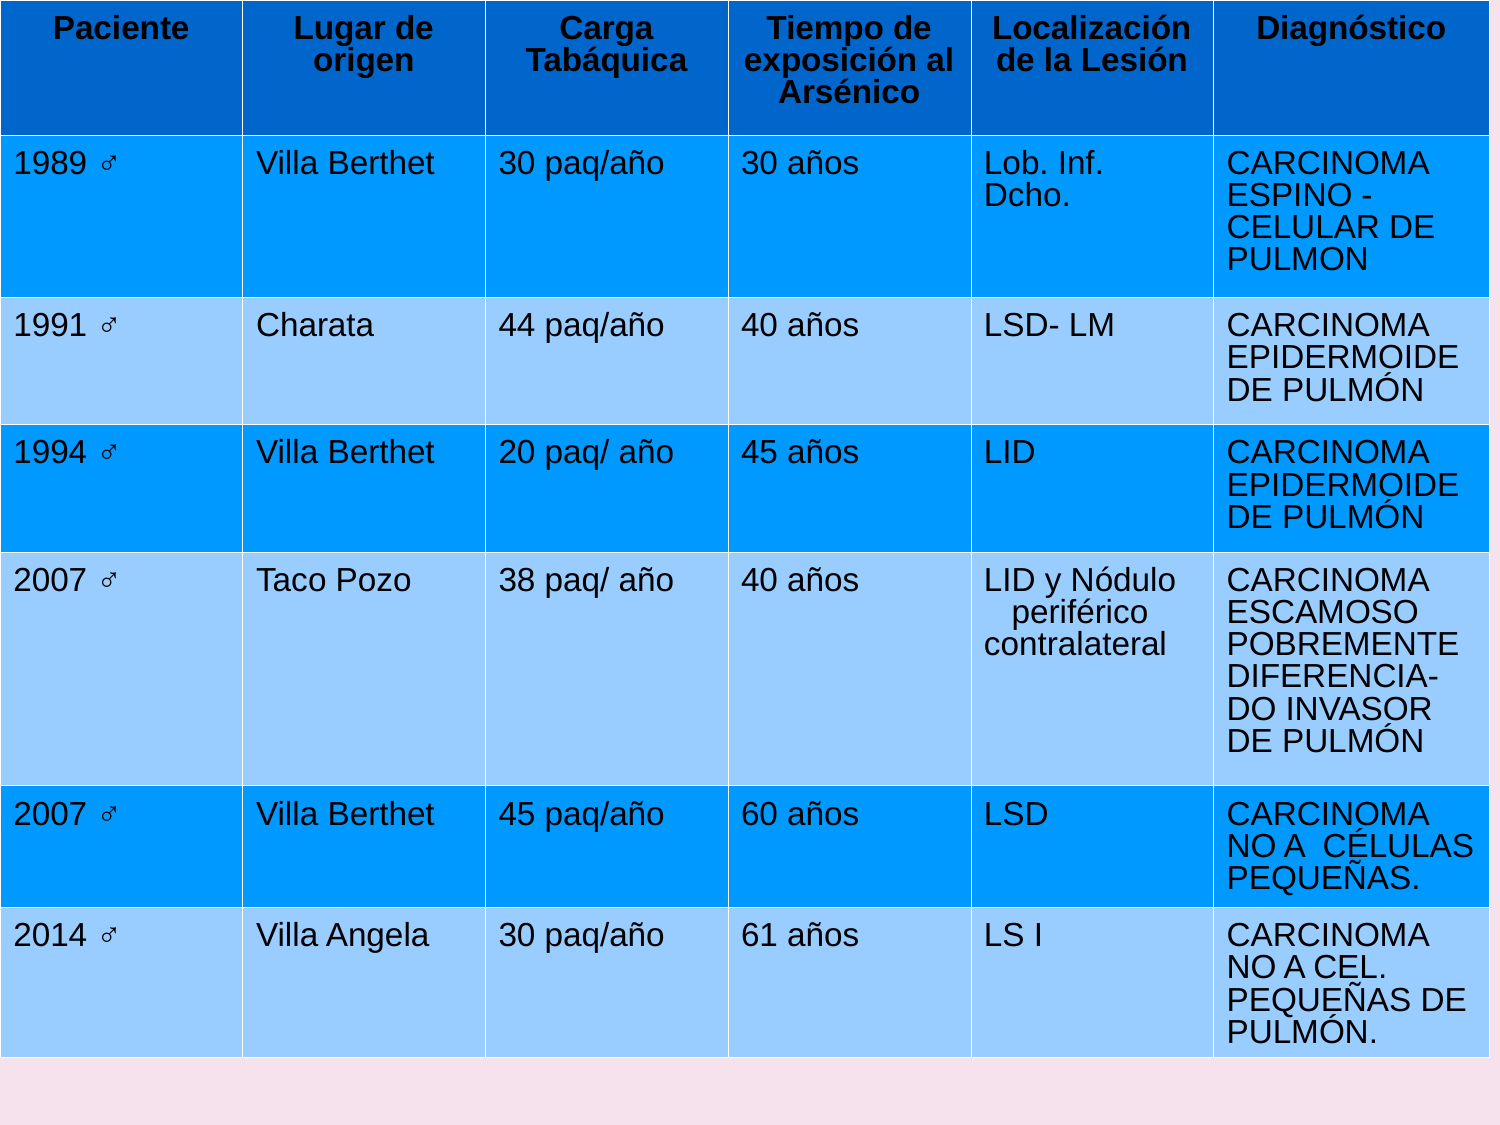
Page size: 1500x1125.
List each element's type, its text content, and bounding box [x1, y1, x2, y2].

table_header Tiempo de exposición al Arsénico [729, 1, 971, 135]
table_cell LSD [972, 786, 1213, 907]
table_cell CARCINOMA EPIDERMOIDE DE PULMÓN [1214, 425, 1489, 552]
table_header Localización de la Lesión [972, 1, 1213, 135]
table_header Diagnóstico [1214, 1, 1489, 135]
table_cell Villa Berthet [243, 136, 485, 297]
table_cell 2007 ♂ [1, 786, 242, 907]
table_cell 1994 ♂ [1, 425, 242, 552]
table_cell Villa Berthet [243, 425, 485, 552]
table_cell 20 paq/ año [486, 425, 728, 552]
table_cell 40 años [729, 298, 971, 424]
table_cell LID [972, 425, 1213, 552]
table_cell 38 paq/ año [486, 553, 728, 785]
table_cell CARCINOMA ESPINO -CELULAR DE PULMON [1214, 136, 1489, 297]
table_header Paciente [1, 1, 242, 135]
table_cell LSD- LM [972, 298, 1213, 424]
table_cell Villa Berthet [243, 786, 485, 907]
table_cell 44 paq/año [486, 298, 728, 424]
table_cell CARCINOMA NO A CÉLULAS PEQUEÑAS. [1214, 786, 1489, 907]
table_cell 45 paq/año [486, 786, 728, 907]
table_cell CARCINOMA NO A CEL. PEQUEÑAS DE PULMÓN. [1214, 908, 1489, 1057]
table_cell 2007 ♂ [1, 553, 242, 785]
table_cell 30 años [729, 136, 971, 297]
table_cell 30 paq/año [486, 136, 728, 297]
table_header Carga Tabáquica [486, 1, 728, 135]
table_cell 2014 ♂ [1, 908, 242, 1057]
table_cell 1991 ♂ [1, 298, 242, 424]
table_cell 60 años [729, 786, 971, 907]
table_cell LS I [972, 908, 1213, 1057]
table_cell 1989 ♂ [1, 136, 242, 297]
table_cell LID y Nódulo periférico contralateral [972, 553, 1213, 785]
table_cell 61 años [729, 908, 971, 1057]
table_cell Charata [243, 298, 485, 424]
table_cell 45 años [729, 425, 971, 552]
table_cell Villa Angela [243, 908, 485, 1057]
table_cell Lob. Inf. Dcho. [972, 136, 1213, 297]
table_cell Taco Pozo [243, 553, 485, 785]
table_cell 30 paq/año [486, 908, 728, 1057]
table_cell CARCINOMA EPIDERMOIDE DE PULMÓN [1214, 298, 1489, 424]
table_cell CARCINOMA ESCAMOSO POBREMENTE DIFERENCIA-DO INVASOR DE PULMÓN [1214, 553, 1489, 785]
table_cell 40 años [729, 553, 971, 785]
table_header Lugar de origen [243, 1, 485, 135]
